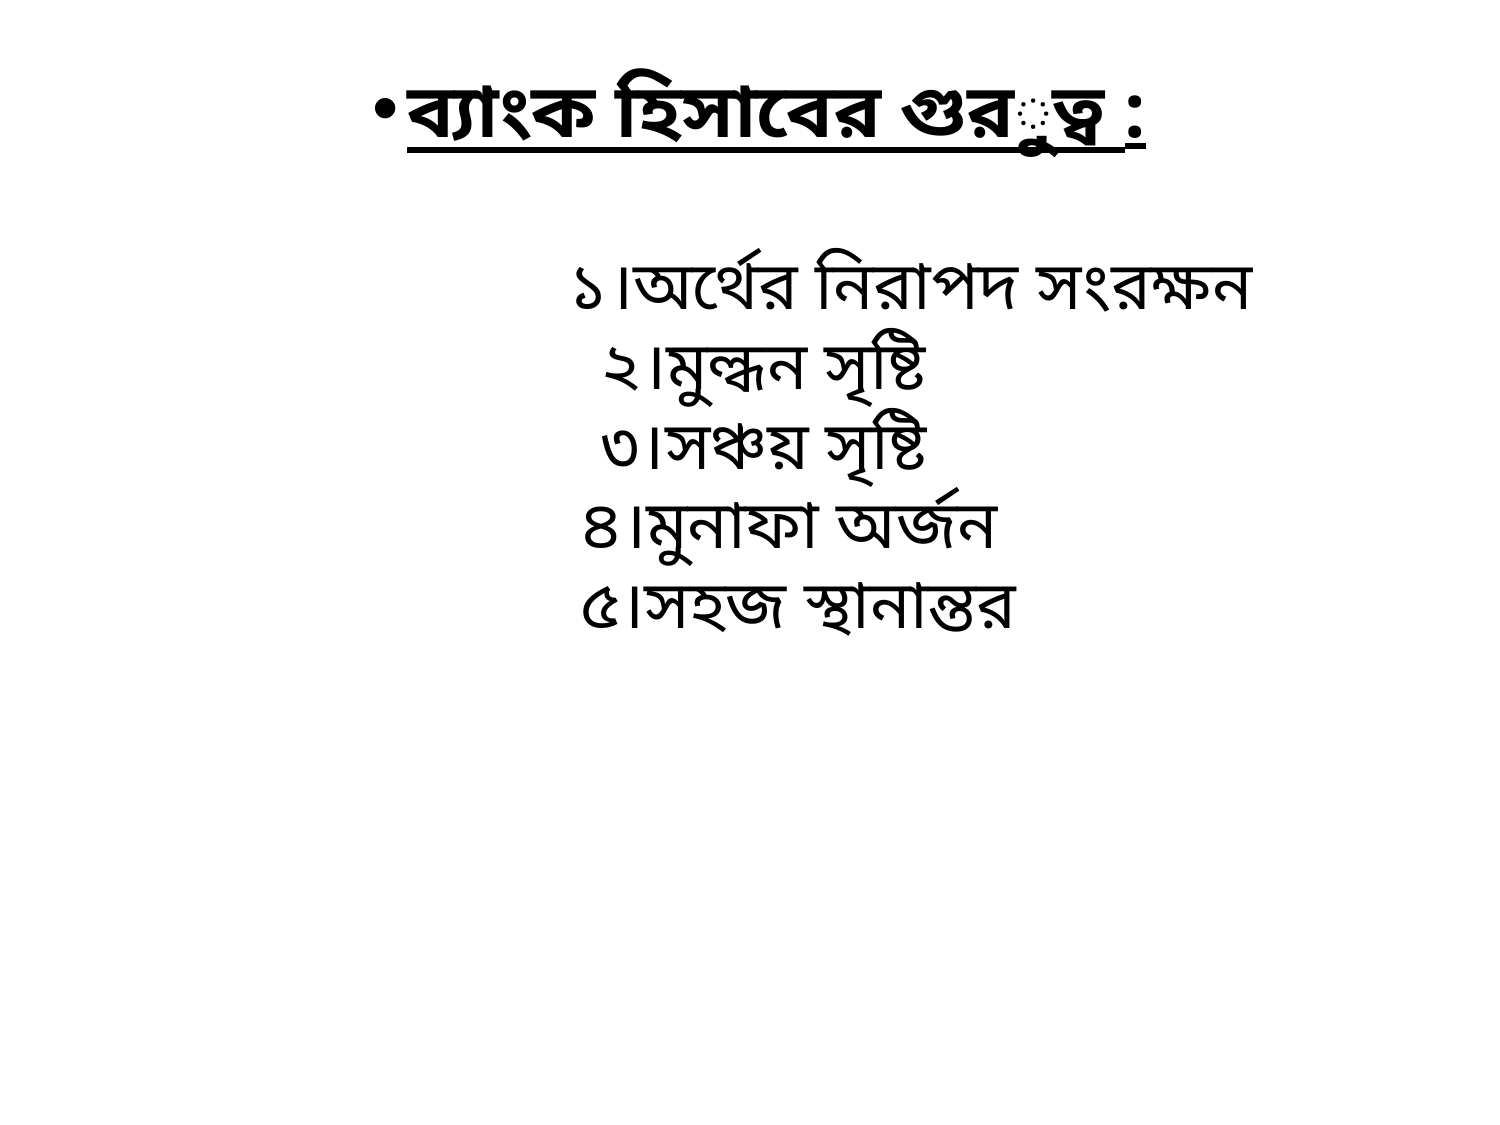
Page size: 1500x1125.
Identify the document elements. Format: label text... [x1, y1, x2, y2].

text_box ব্যাংক হিসাবের গুরুত্ব : ১।অর্থের নিরাপদ সংরক্ষন ২।মুল্ধন সৃষ্টি ৩।সঞ্চয় সৃষ্টি ৪।মুনাফা অর্জন ৫।সহজ স্থানান্তর [37, 62, 1475, 740]
